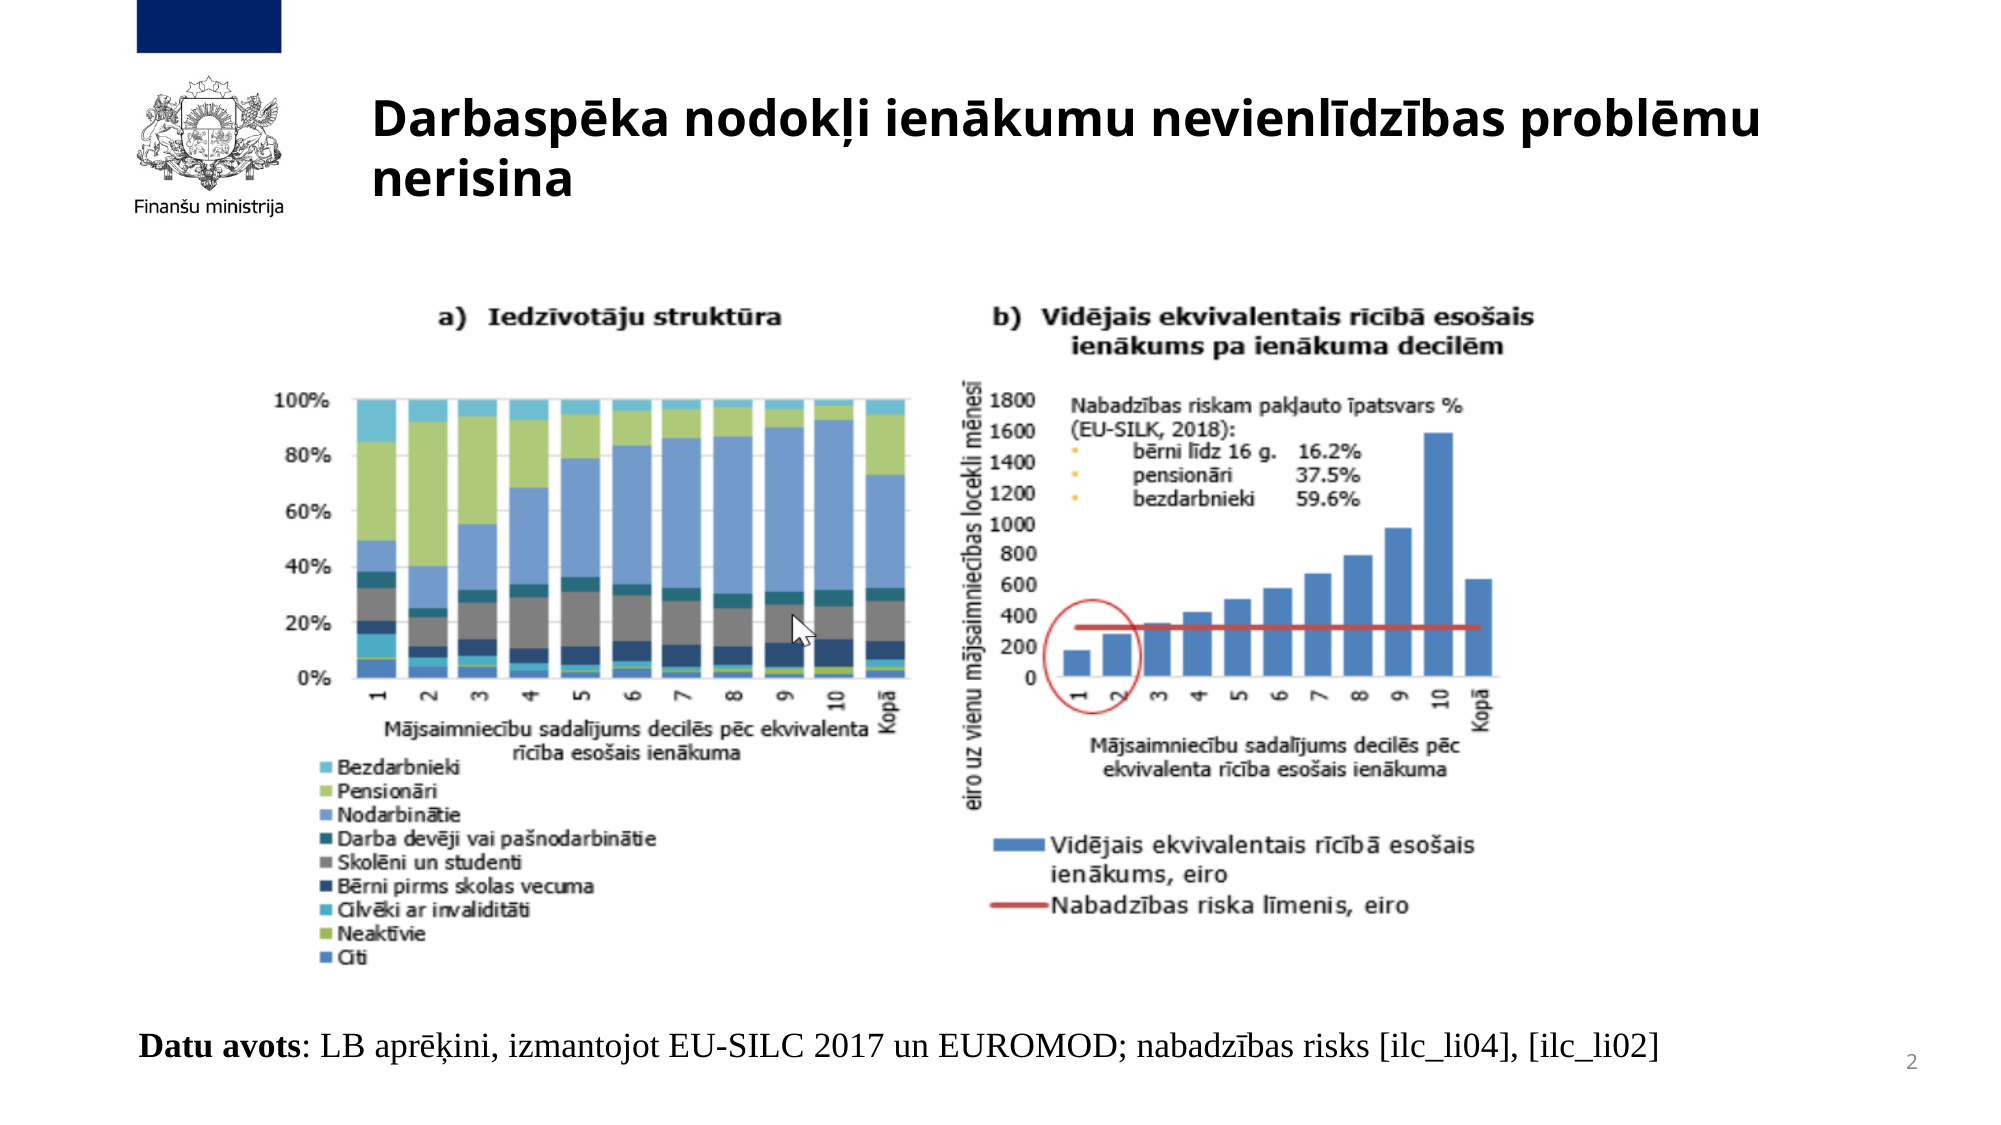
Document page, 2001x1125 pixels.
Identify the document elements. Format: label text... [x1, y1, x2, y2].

title Darbaspēka nodokļi ienākumu nevienlīdzības problēmu nerisina [355, 78, 1934, 222]
text_box Datu avots: LB aprēķini, izmantojot EU-SILC 2017 un EUROMOD; nabadzības risks [ilc_li04], [ilc_li02] [123, 1014, 1830, 1072]
picture [64, 0, 1636, 976]
slide_number 2 [1841, 1037, 1934, 1088]
